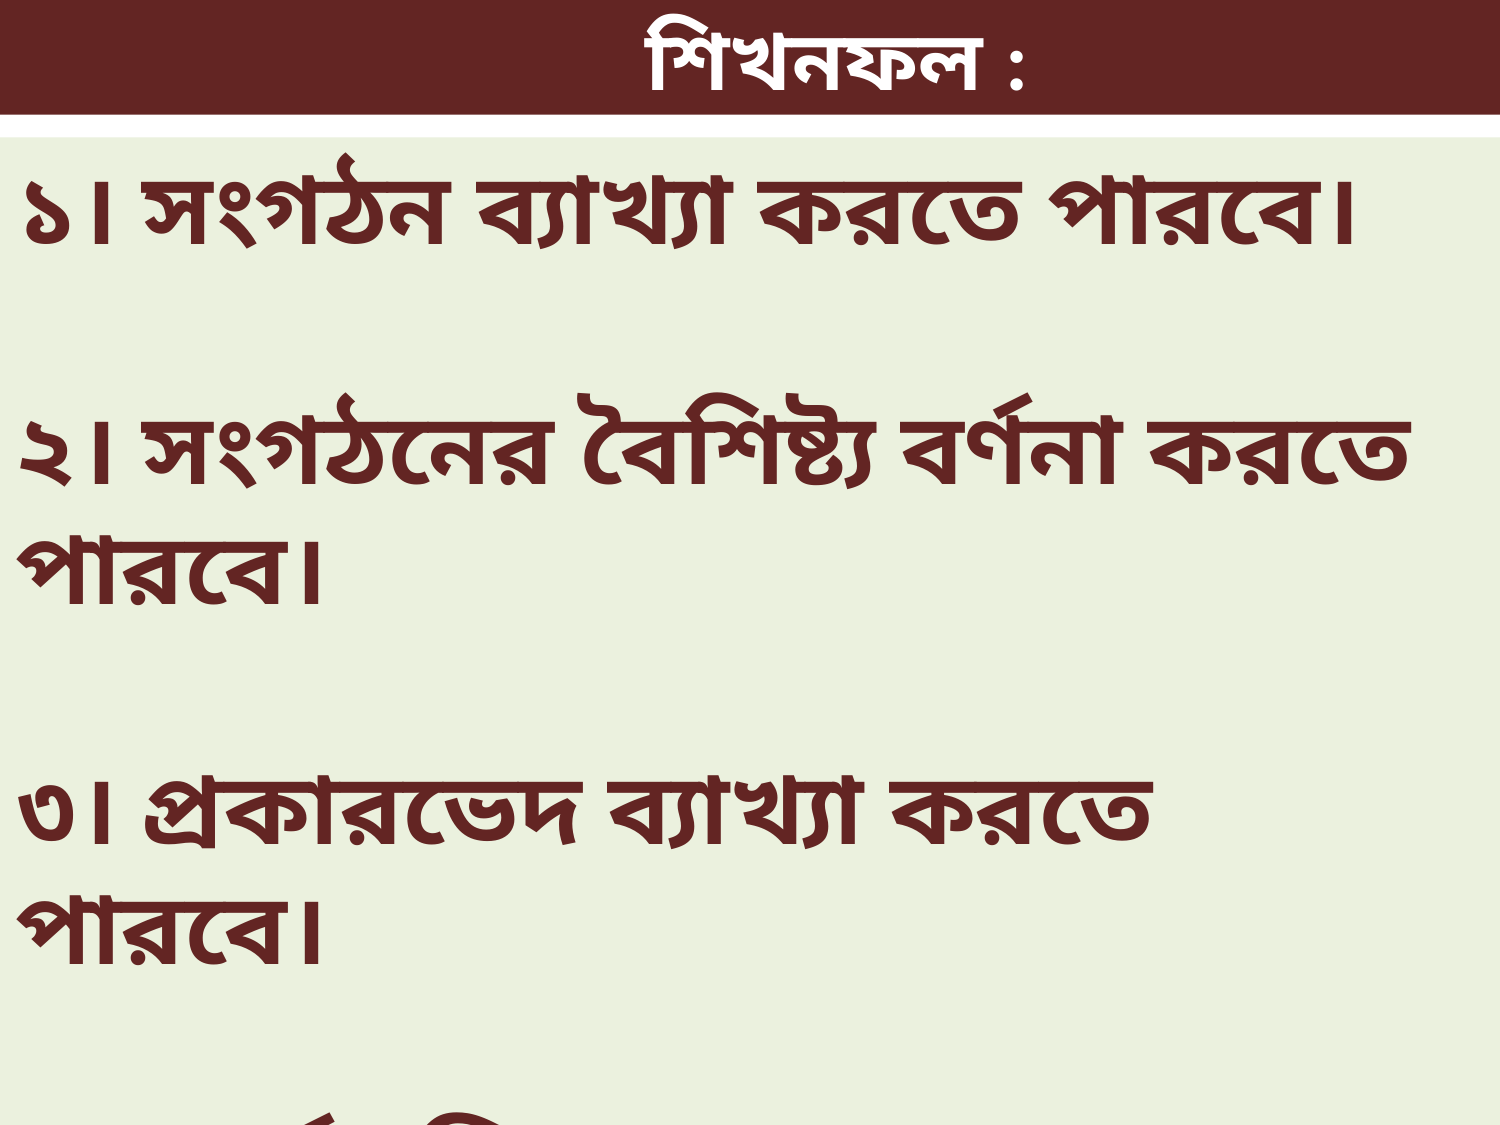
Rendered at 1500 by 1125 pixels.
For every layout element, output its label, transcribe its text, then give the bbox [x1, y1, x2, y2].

text_box ১। সংগঠন ব্যাখ্যা করতে পারবে। ২। সংগঠনের বৈশিষ্ট্য বর্ণনা করতে পারবে। ৩। প্রকারভেদ ব্যাখ্যা করতে পারবে। ৪। কার্যাবলিব্যাখ্যা করতে পারবে। [0, 137, 1500, 1125]
text_box শিখনফল : [0, 0, 1500, 115]
